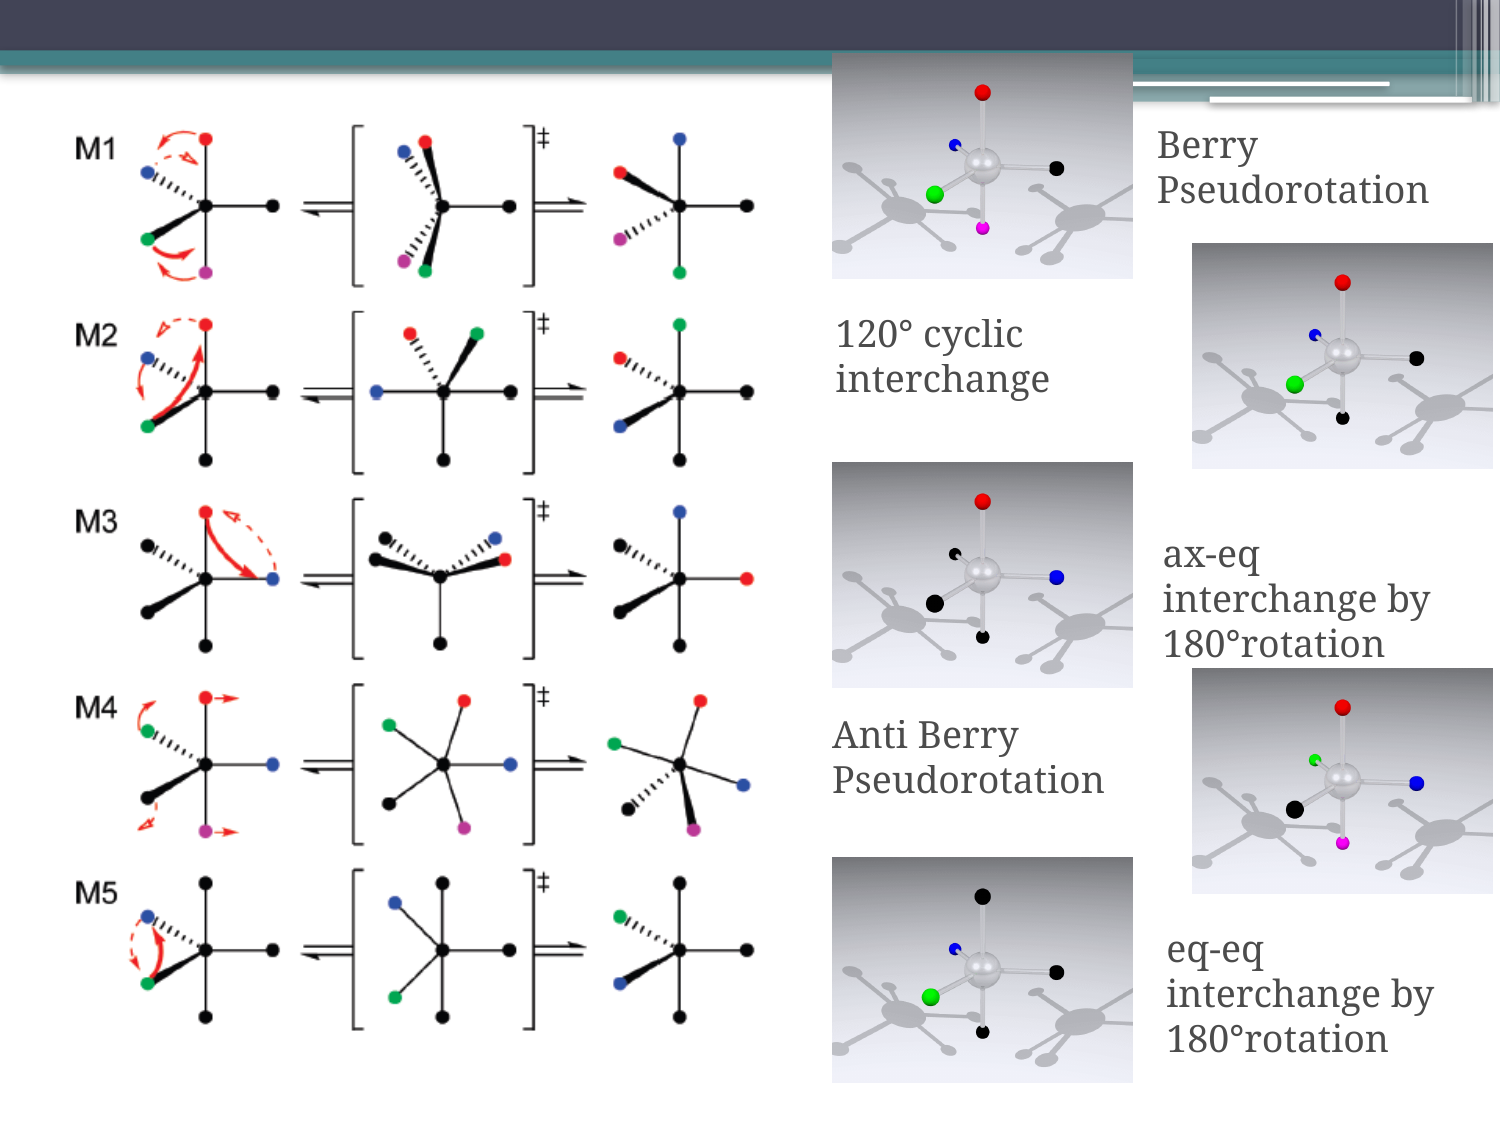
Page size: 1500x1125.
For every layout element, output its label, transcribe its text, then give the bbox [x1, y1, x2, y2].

picture [64, 97, 789, 1060]
text_box eq-eq interchange by 180°rotation [1151, 917, 1495, 1067]
picture [832, 53, 1133, 280]
picture [832, 462, 1133, 689]
text_box 120° cyclic interchange [820, 303, 1152, 408]
text_box ax-eq interchange by 180°rotation [1148, 522, 1491, 673]
picture [1191, 243, 1493, 469]
picture [1191, 668, 1493, 894]
text_box Berry Pseudorotation [1142, 113, 1473, 219]
picture [832, 857, 1133, 1083]
text_box Anti Berry Pseudorotation [817, 704, 1149, 809]
